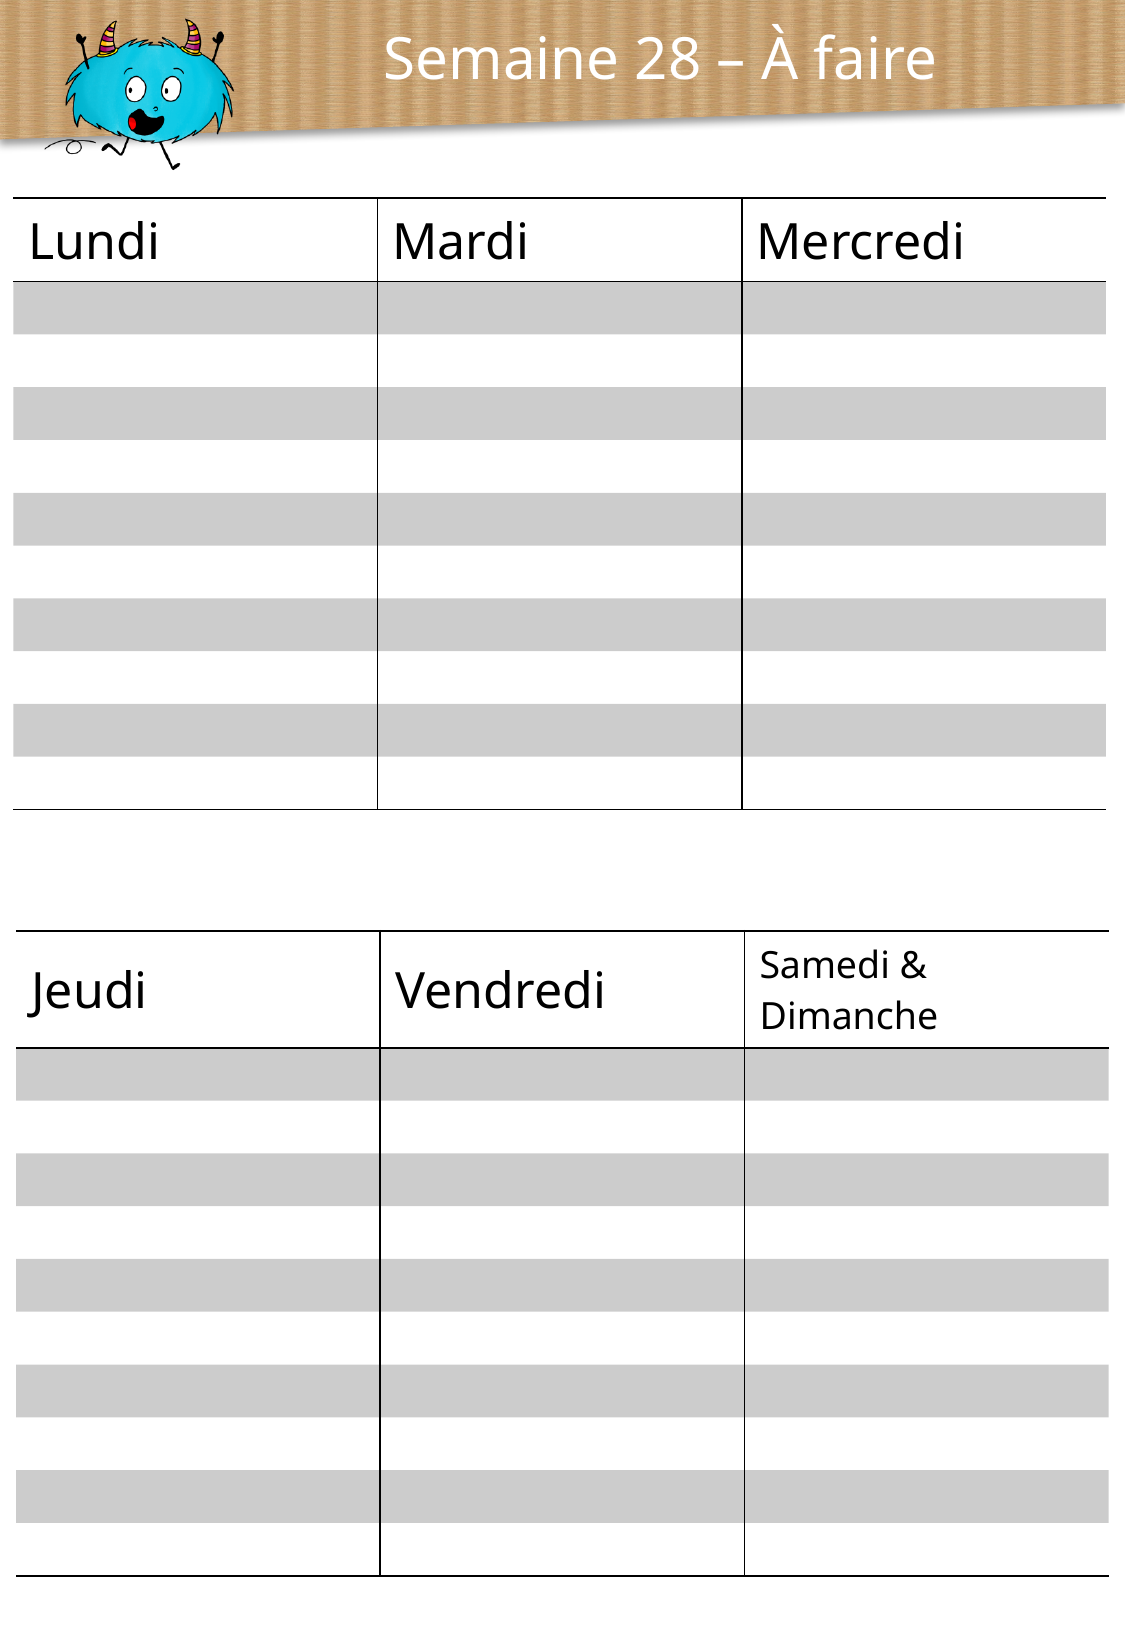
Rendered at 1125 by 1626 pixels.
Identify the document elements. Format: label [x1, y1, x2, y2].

table_cell [743, 282, 1106, 809]
table_cell [16, 1049, 379, 1575]
table_header [743, 199, 1106, 281]
table_cell [13, 282, 377, 809]
table_header [381, 932, 744, 1047]
picture [41, 10, 258, 173]
table_header [13, 199, 377, 281]
table_header [16, 932, 379, 1047]
table_cell [378, 282, 741, 809]
table_header [378, 199, 741, 281]
table_cell [745, 1049, 1109, 1575]
table_cell [381, 1049, 744, 1575]
table_header [745, 932, 1109, 1047]
text_box [0, 0, 1125, 142]
